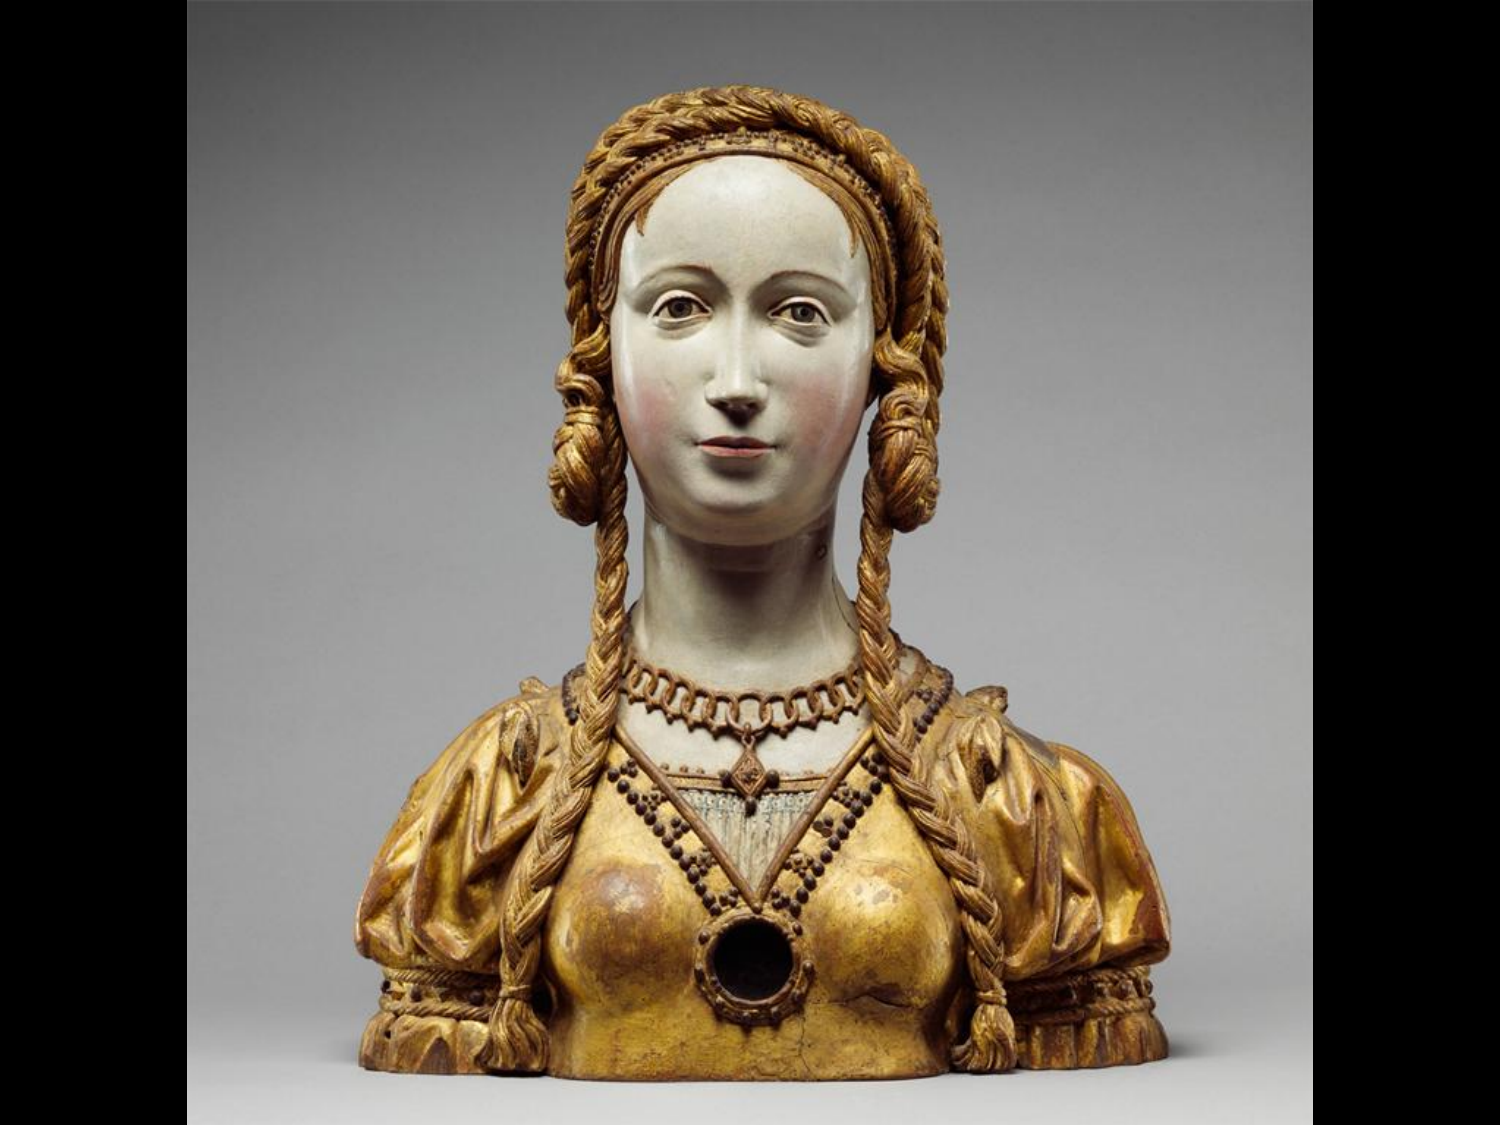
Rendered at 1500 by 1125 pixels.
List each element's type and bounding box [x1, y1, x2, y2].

picture [187, 0, 1313, 1125]
